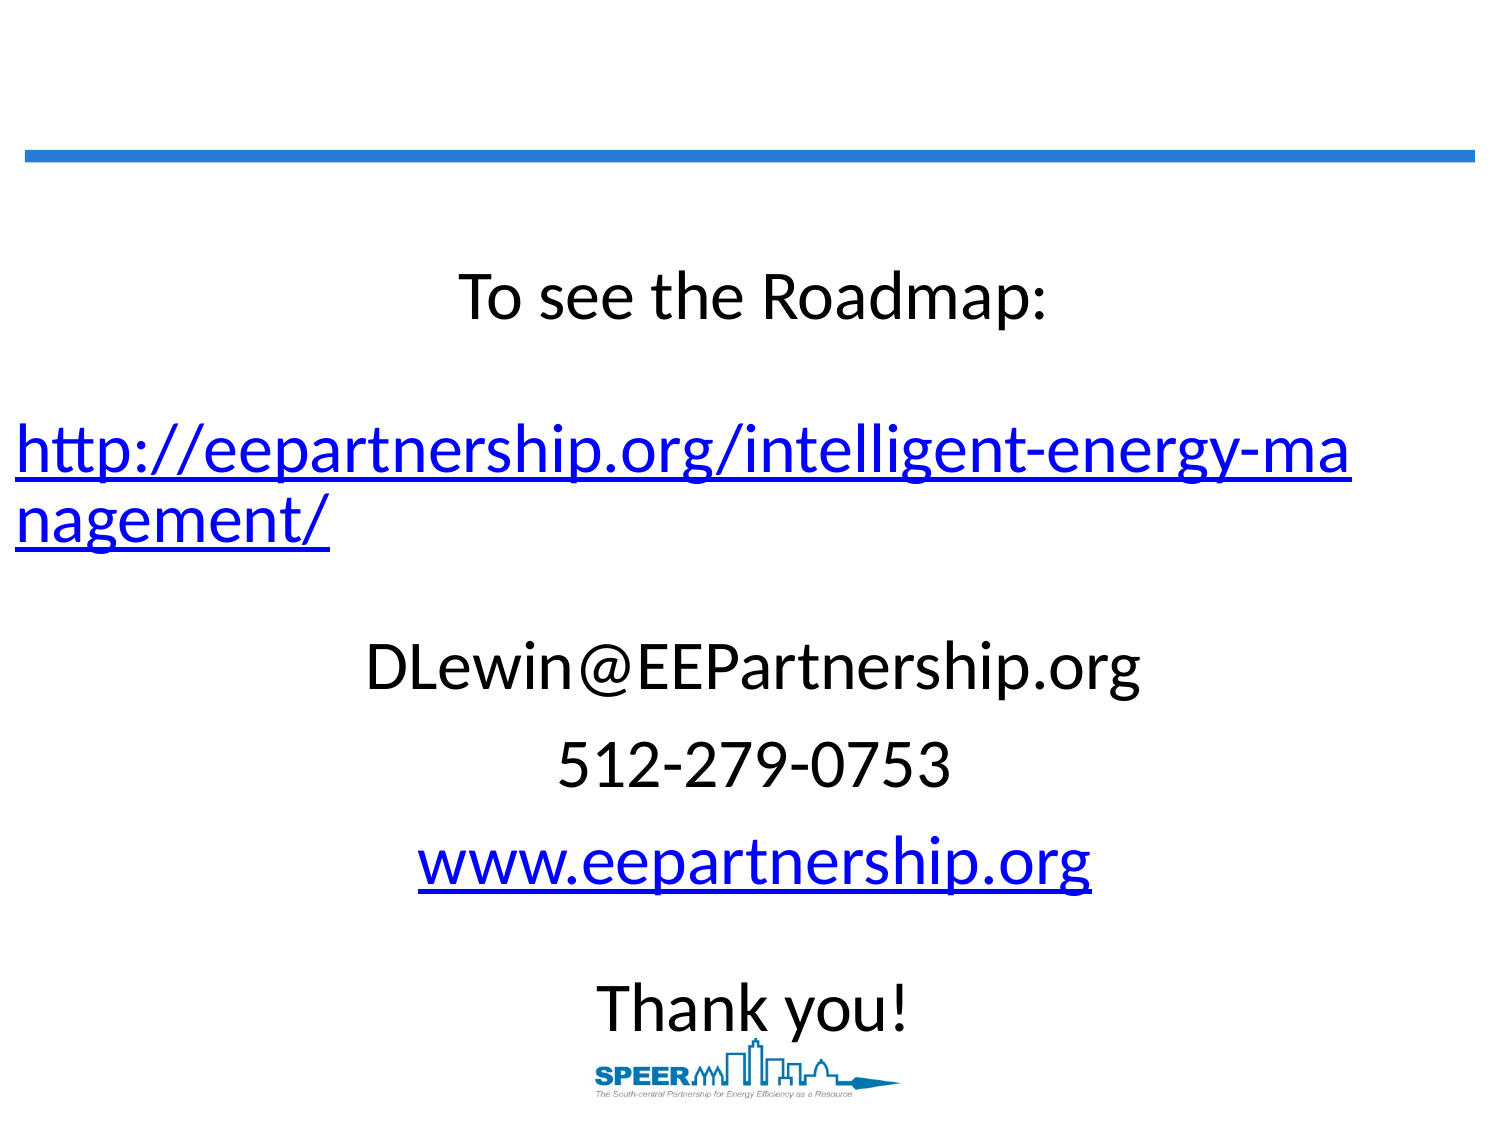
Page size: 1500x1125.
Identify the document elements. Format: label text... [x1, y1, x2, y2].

picture [575, 1012, 921, 1125]
list To see the Roadmap: http://eepartnership.org/intelligent-energy-management/ DLewin@EEPartnership.org 512-279-0753 www.eepartnership.org Thank you! [0, 162, 1438, 988]
